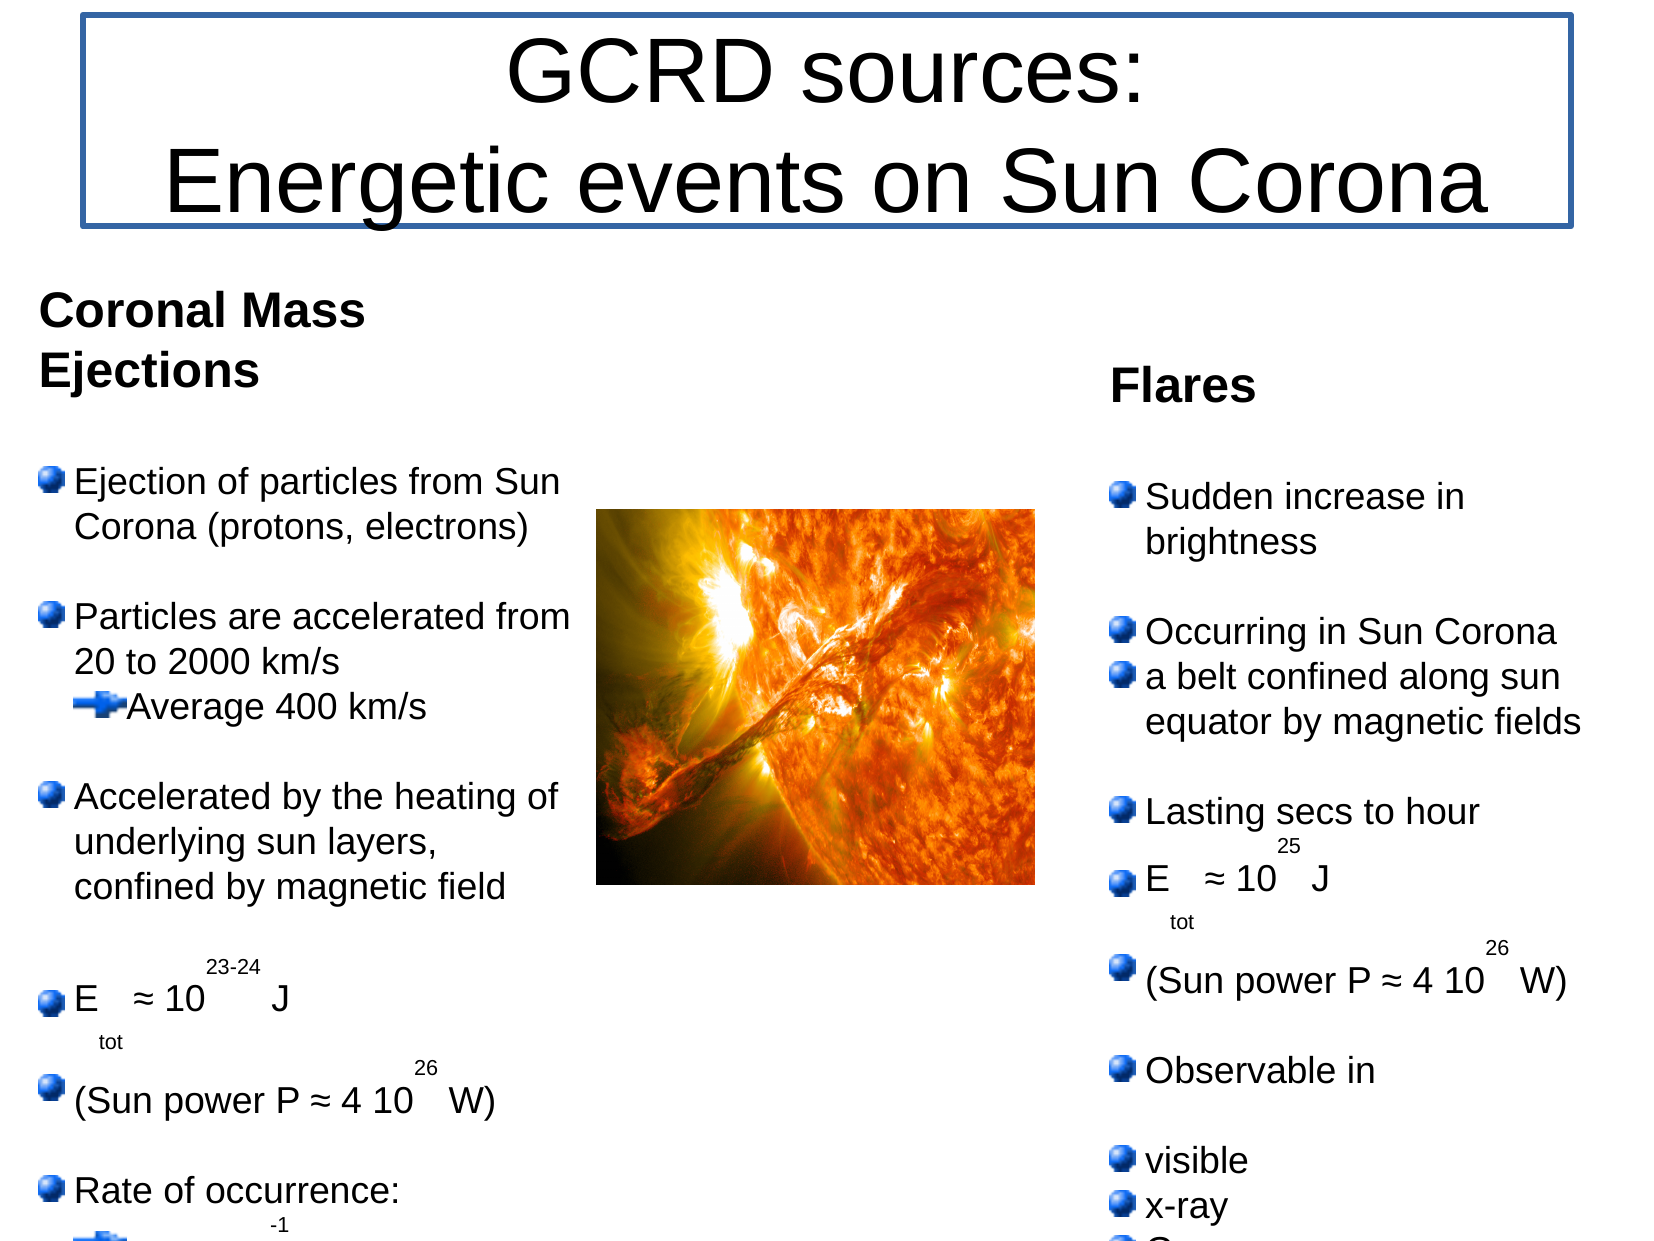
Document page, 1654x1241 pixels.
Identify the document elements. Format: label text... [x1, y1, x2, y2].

picture [1109, 870, 1136, 897]
picture [1109, 661, 1136, 688]
picture [73, 1231, 127, 1241]
text_box Coronal Mass Ejections Ejection of particles from Sun Corona (protons, electrons) Particles are accelerated from 20 to 2000 km/s Average 400 km/s Accelerated by the heating of underlying sun layers, confined by magnetic field Etot ≈ 1023-24 J (Sun power P ≈ 4 1026 W) Rate of occurrence: 0.25 day-1 (solar minimum) 4 day-1 (solar maximum) [23, 270, 597, 1241]
picture [1109, 1055, 1136, 1082]
picture [1109, 481, 1136, 508]
text_box Flares Sudden increase in brightness Occurring in Sun Corona a belt confined along sun equator by magnetic fields Lasting secs to hour Etot ≈ 1025 J (Sun power P ≈ 4 1026 W) Observable in visible x-ray Gamma-ray [1094, 344, 1635, 1241]
picture [1109, 1190, 1136, 1217]
picture [38, 466, 65, 493]
picture [38, 1074, 65, 1101]
picture [1109, 1235, 1136, 1241]
picture [73, 691, 127, 718]
picture [1109, 616, 1136, 643]
picture [596, 509, 1036, 886]
picture [1109, 954, 1136, 981]
picture [38, 1175, 65, 1202]
picture [38, 990, 65, 1017]
picture [38, 781, 65, 808]
picture [38, 601, 65, 628]
picture [1109, 1145, 1136, 1172]
picture [1109, 796, 1136, 823]
text_box GCRD sources: Energetic events on Sun Corona [82, 14, 1571, 227]
